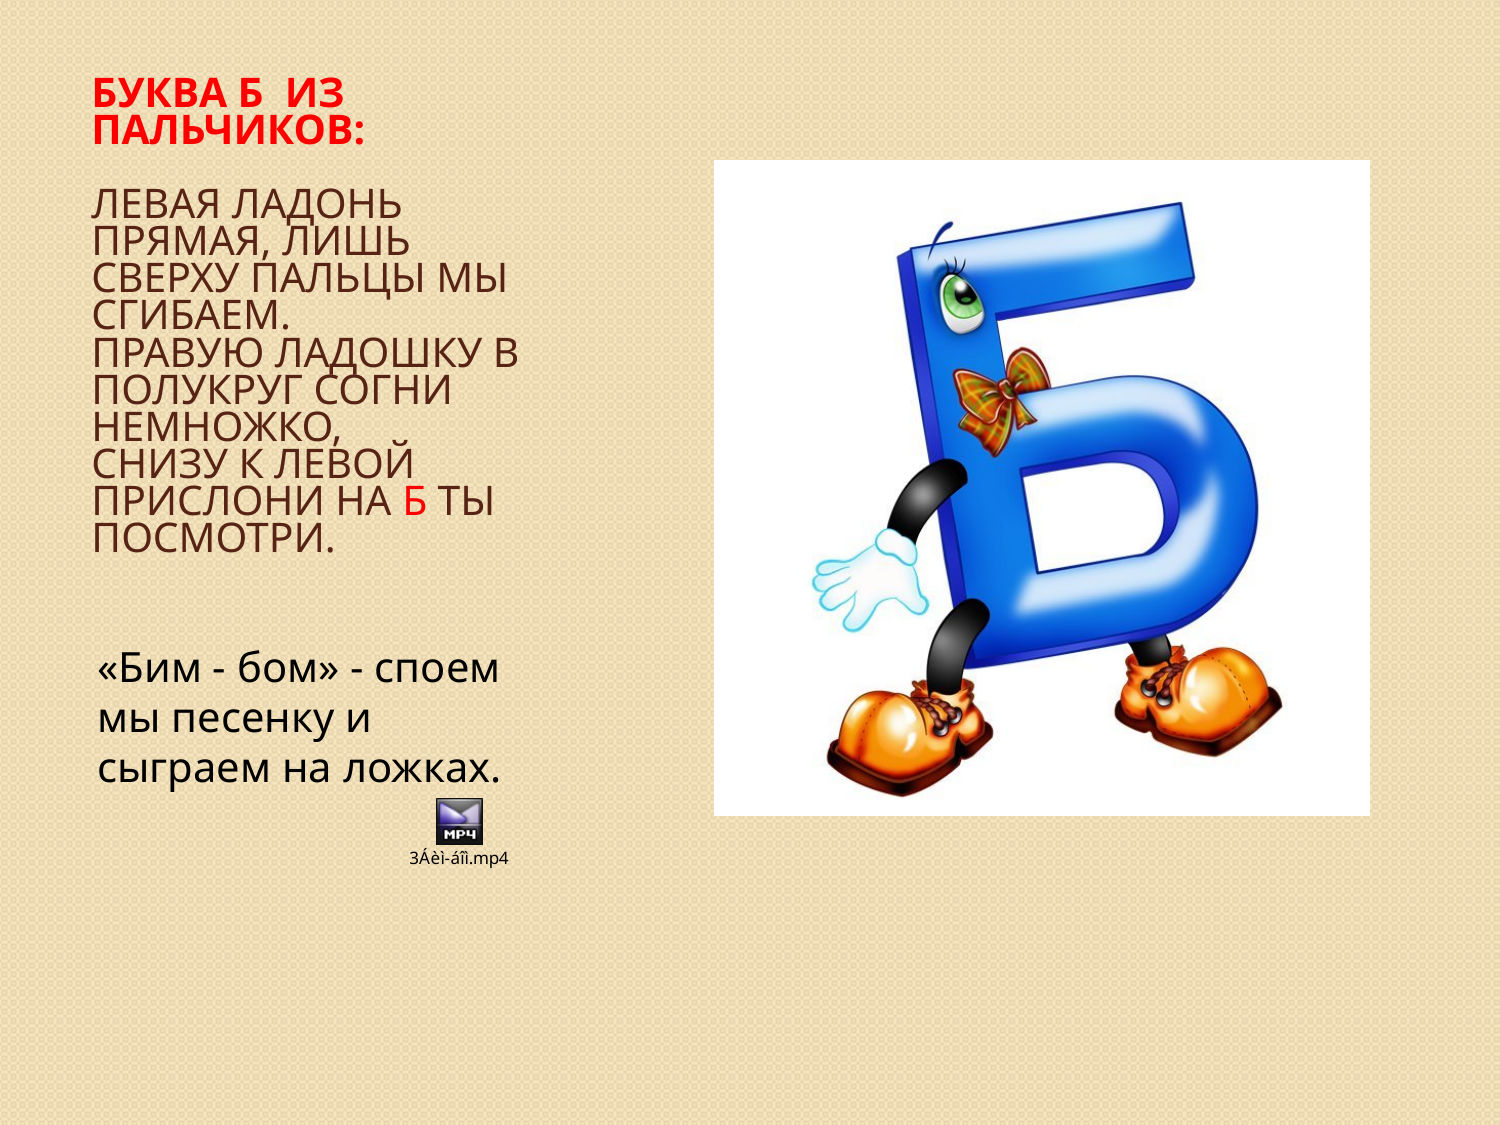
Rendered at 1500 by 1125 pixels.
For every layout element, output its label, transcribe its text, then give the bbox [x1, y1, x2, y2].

title Буква Б из пальчиков: Левая ладонь прямая, лишь сверху пальцы мы сгибаем. Правую ладошку в полукруг согни немножко, Снизу к левой прислони на Б ты посмотри. [76, 66, 571, 610]
list «Бим - бом» - споем мы песенку и сыграем на ложках. [75, 633, 569, 1005]
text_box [383, 798, 534, 875]
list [714, 160, 1370, 816]
